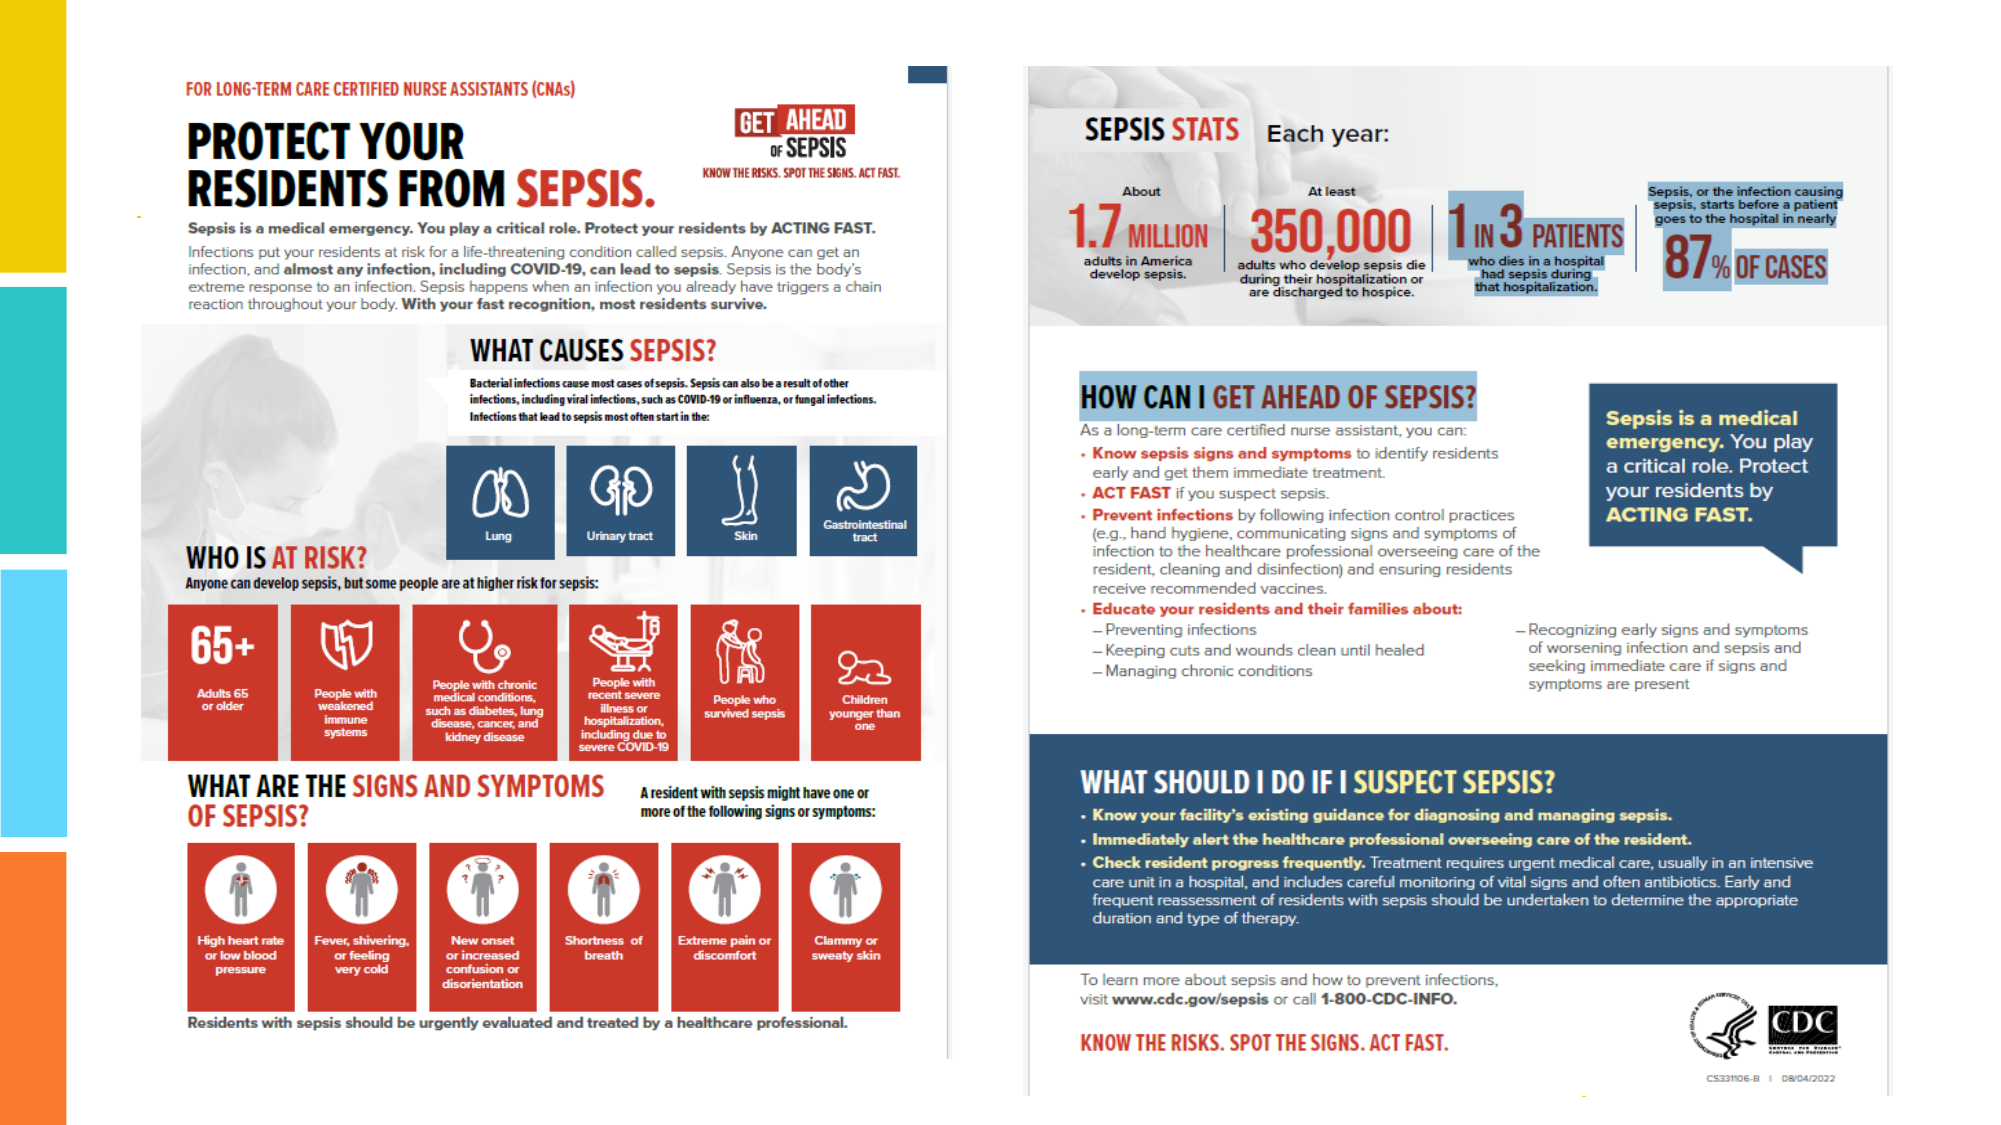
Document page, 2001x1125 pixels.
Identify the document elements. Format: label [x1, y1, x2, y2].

picture [140, 66, 1893, 1097]
